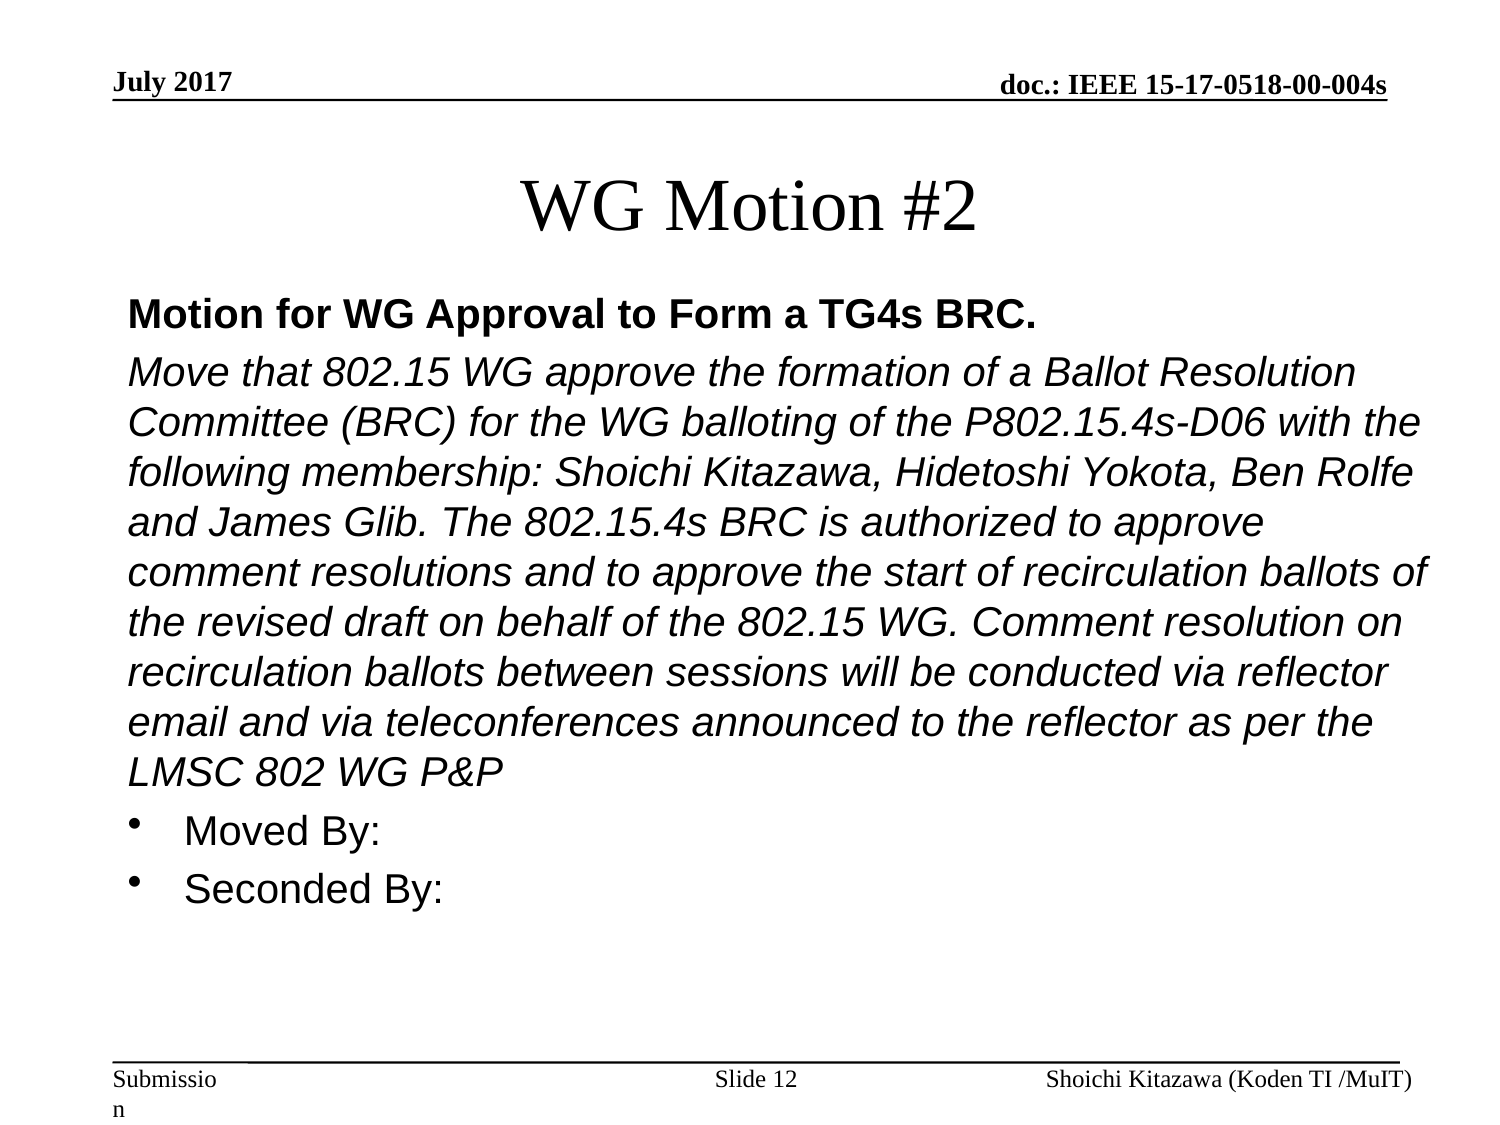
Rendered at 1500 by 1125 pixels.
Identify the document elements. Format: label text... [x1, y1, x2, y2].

list Motion for WG Approval to Form a TG4s BRC. Move that 802.15 WG approve the formation of a Ballot Resolution Committee (BRC) for the WG balloting of the P802.15.4s-D06 with the following membership: Shoichi Kitazawa, Hidetoshi Yokota, Ben Rolfe and James Glib. The 802.15.4s BRC is authorized to approve comment resolutions and to approve the start of recirculation ballots of the revised draft on behalf of the 802.15 WG. Comment resolution on recirculation ballots between sessions will be conducted via reflector email and via teleconferences announced to the reflector as per the LMSC 802 WG P&P Moved By: Seconded By: [112, 278, 1459, 1047]
slide_number Slide 12 [712, 1062, 800, 1093]
title WG Motion #2 [112, 112, 1388, 288]
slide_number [112, 62, 375, 98]
footer Shoichi Kitazawa (Koden TI /MuIT) [900, 1062, 1413, 1093]
